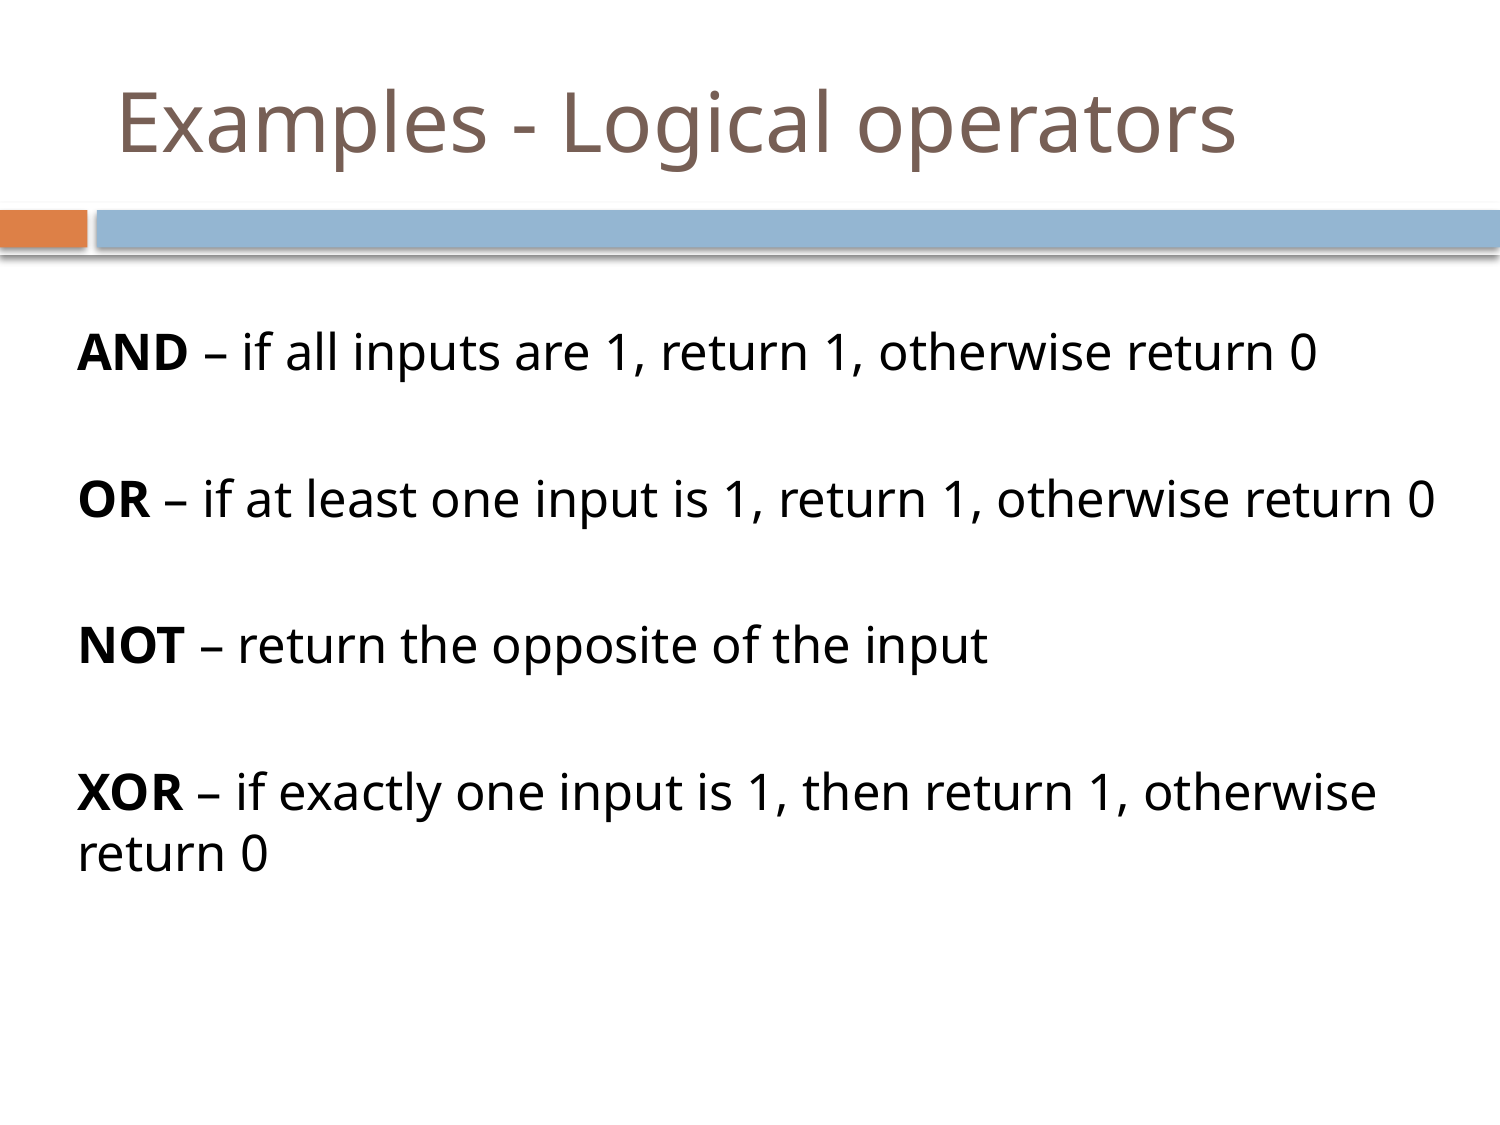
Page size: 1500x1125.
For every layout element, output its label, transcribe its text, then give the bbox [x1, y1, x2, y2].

title Examples - Logical operators [100, 37, 1438, 200]
list AND – if all inputs are 1, return 1, otherwise return 0 OR – if at least one input is 1, return 1, otherwise return 0 NOT – return the opposite of the input XOR – if exactly one input is 1, then return 1, otherwise return 0 [62, 312, 1463, 950]
